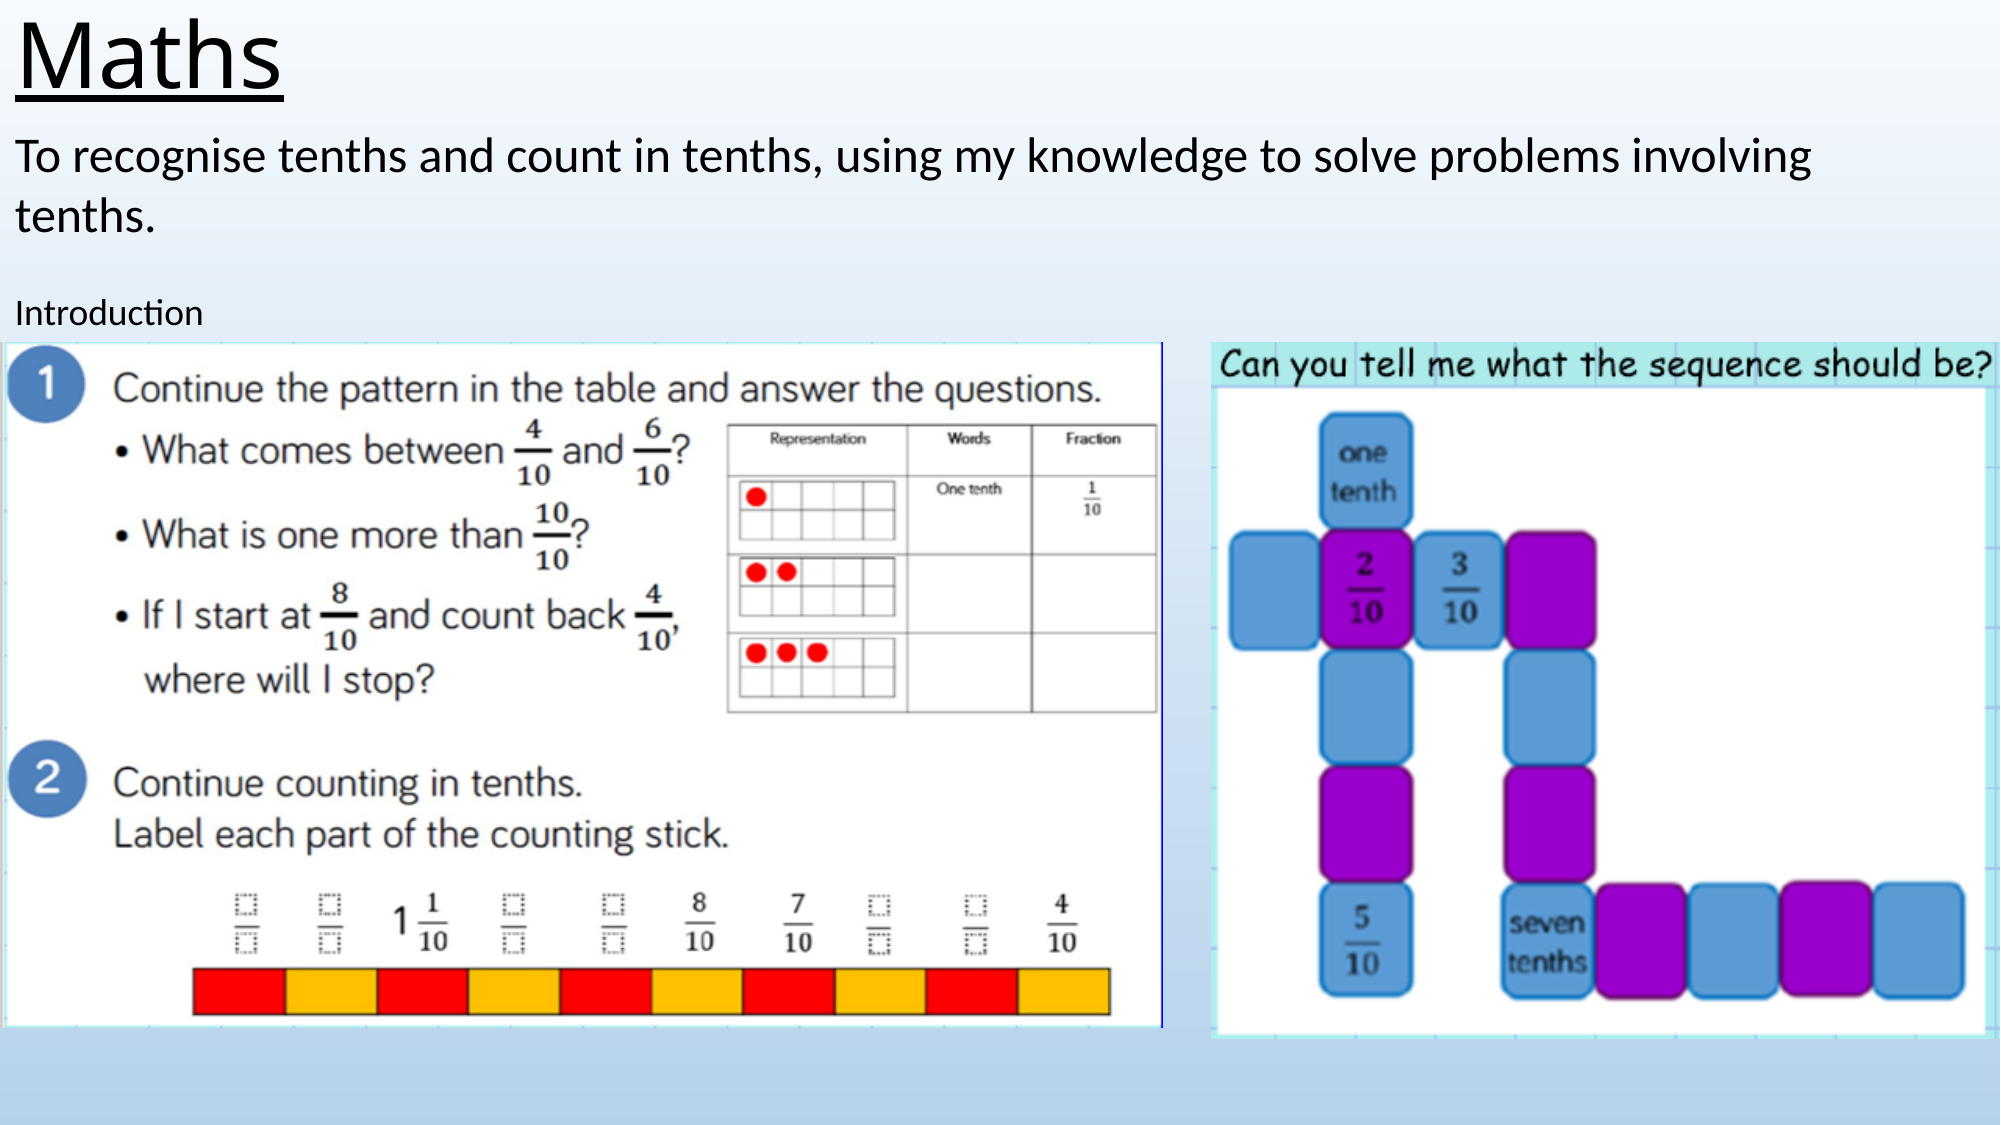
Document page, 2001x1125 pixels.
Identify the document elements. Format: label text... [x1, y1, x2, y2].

title Maths [0, 0, 1728, 115]
text_box To recognise tenths and count in tenths, using my knowledge to solve problems involving tenths. Introduction [0, 115, 1973, 341]
picture [1211, 342, 2000, 1039]
picture [0, 342, 1163, 1028]
